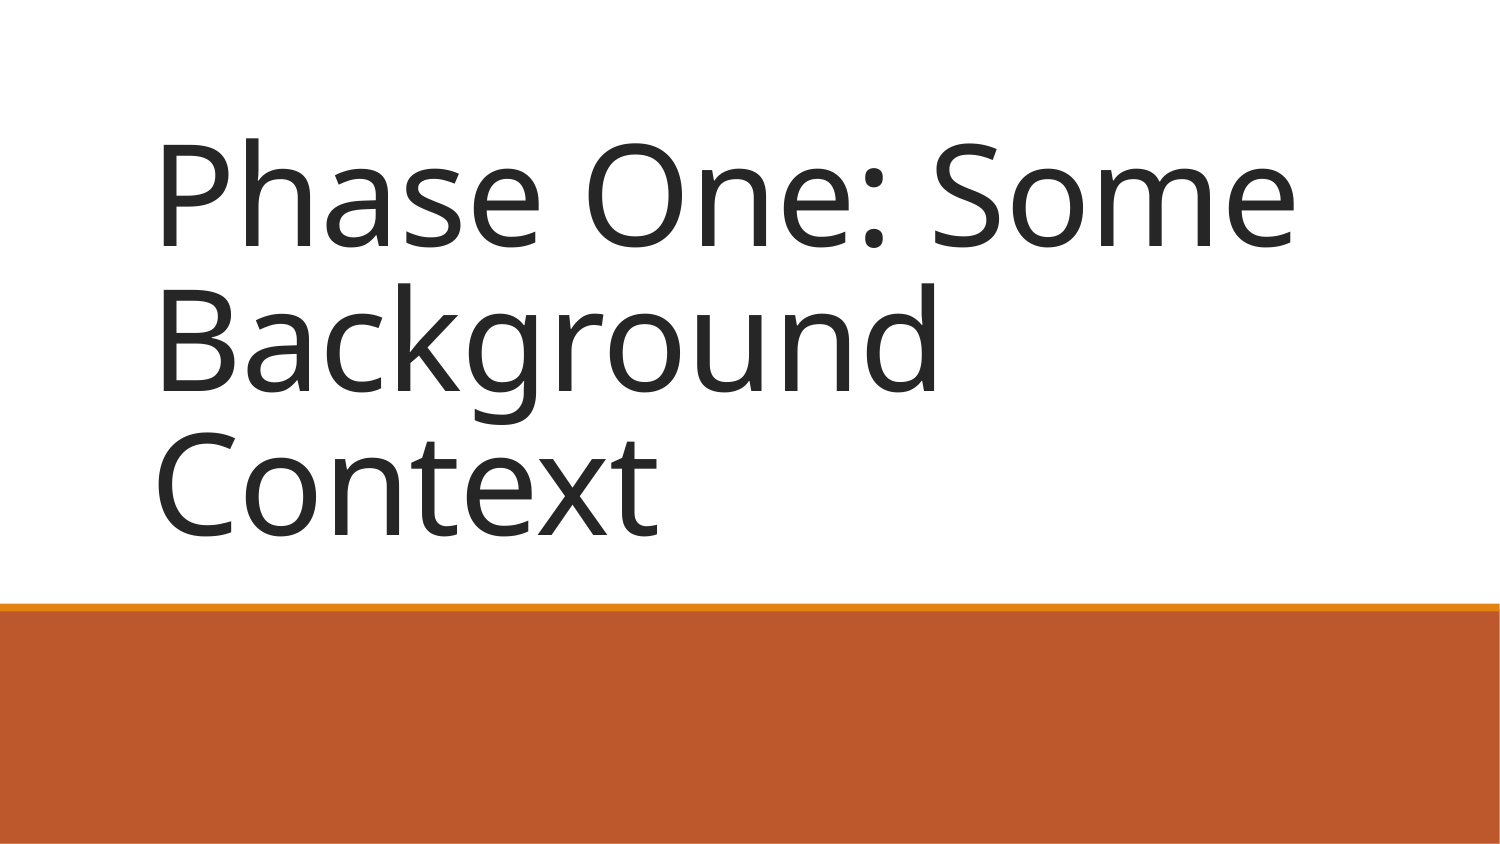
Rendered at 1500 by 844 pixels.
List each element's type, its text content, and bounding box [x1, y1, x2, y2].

text_box [0, 0, 1500, 602]
text_box [0, 602, 1500, 613]
title Phase One: Some Background Context [135, 93, 1373, 573]
text_box [0, 613, 1500, 844]
